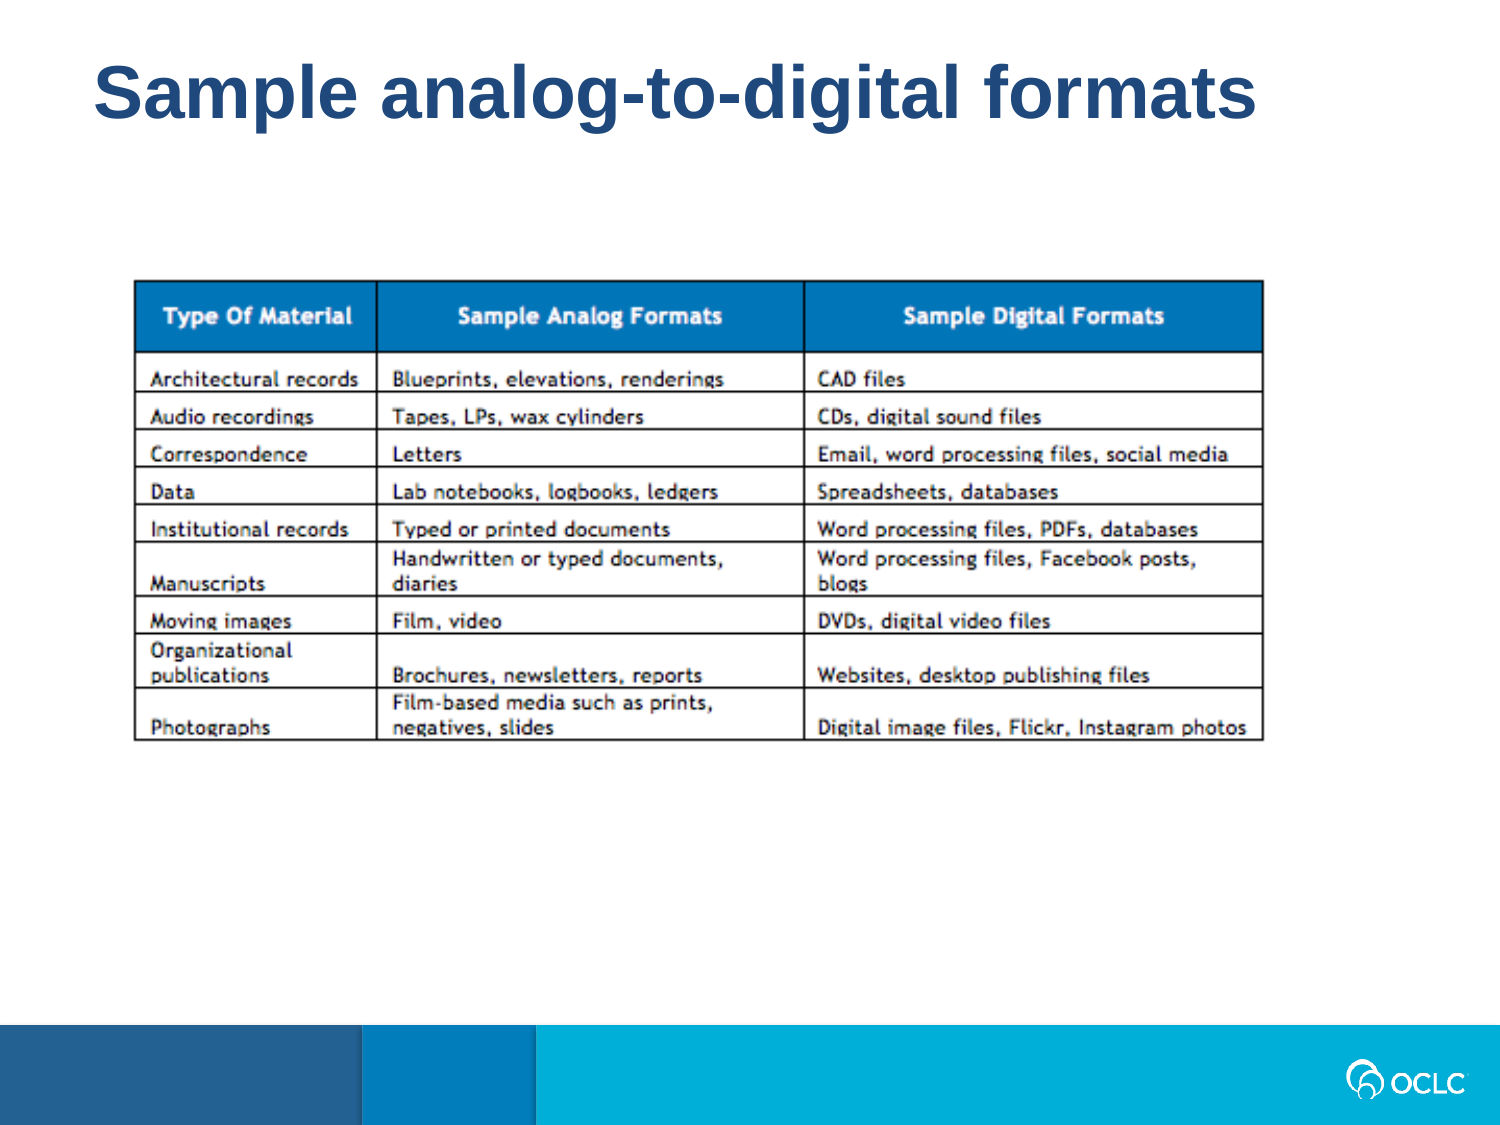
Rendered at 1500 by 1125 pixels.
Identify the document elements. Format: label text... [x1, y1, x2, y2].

list Sample analog-to-digital formats [78, 36, 1421, 187]
picture [124, 265, 1279, 756]
